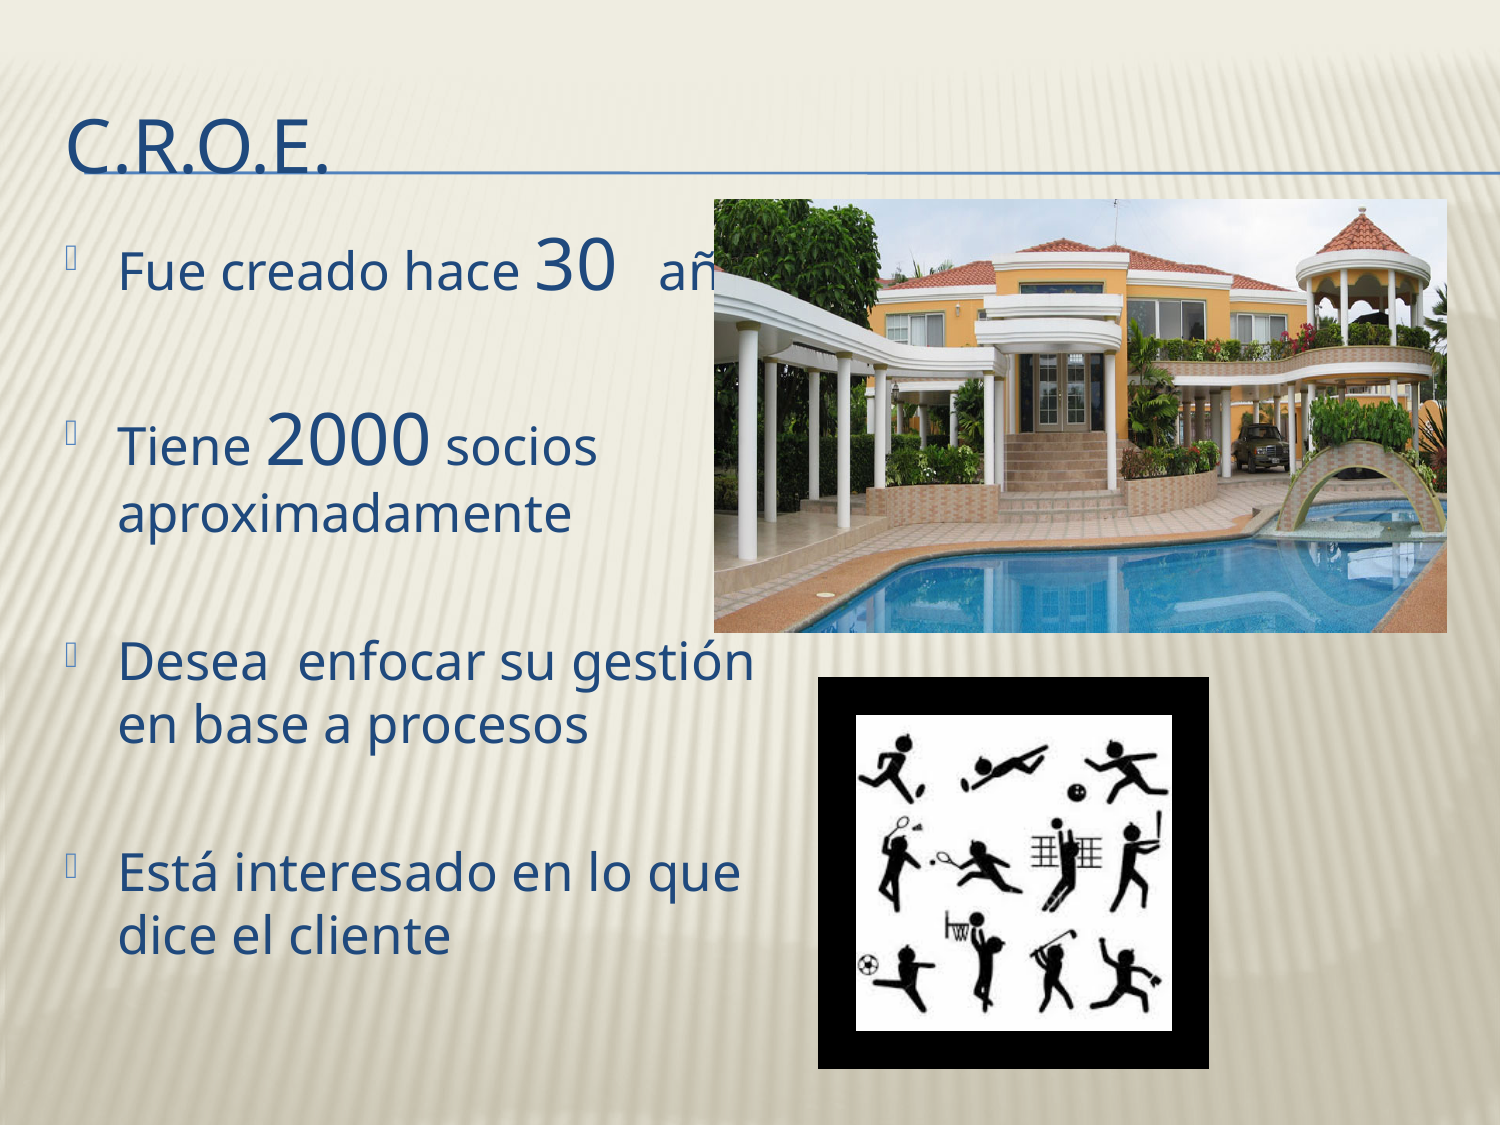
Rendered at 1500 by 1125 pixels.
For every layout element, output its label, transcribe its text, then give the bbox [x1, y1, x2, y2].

title C.r.o.e. [50, 75, 1475, 213]
list Fue creado hace 30 años Tiene 2000 socios aproximadamente Desea enfocar su gestión en base a procesos Está interesado en lo que dice el cliente [50, 210, 797, 1035]
picture [855, 714, 1173, 1032]
picture [714, 198, 1447, 633]
